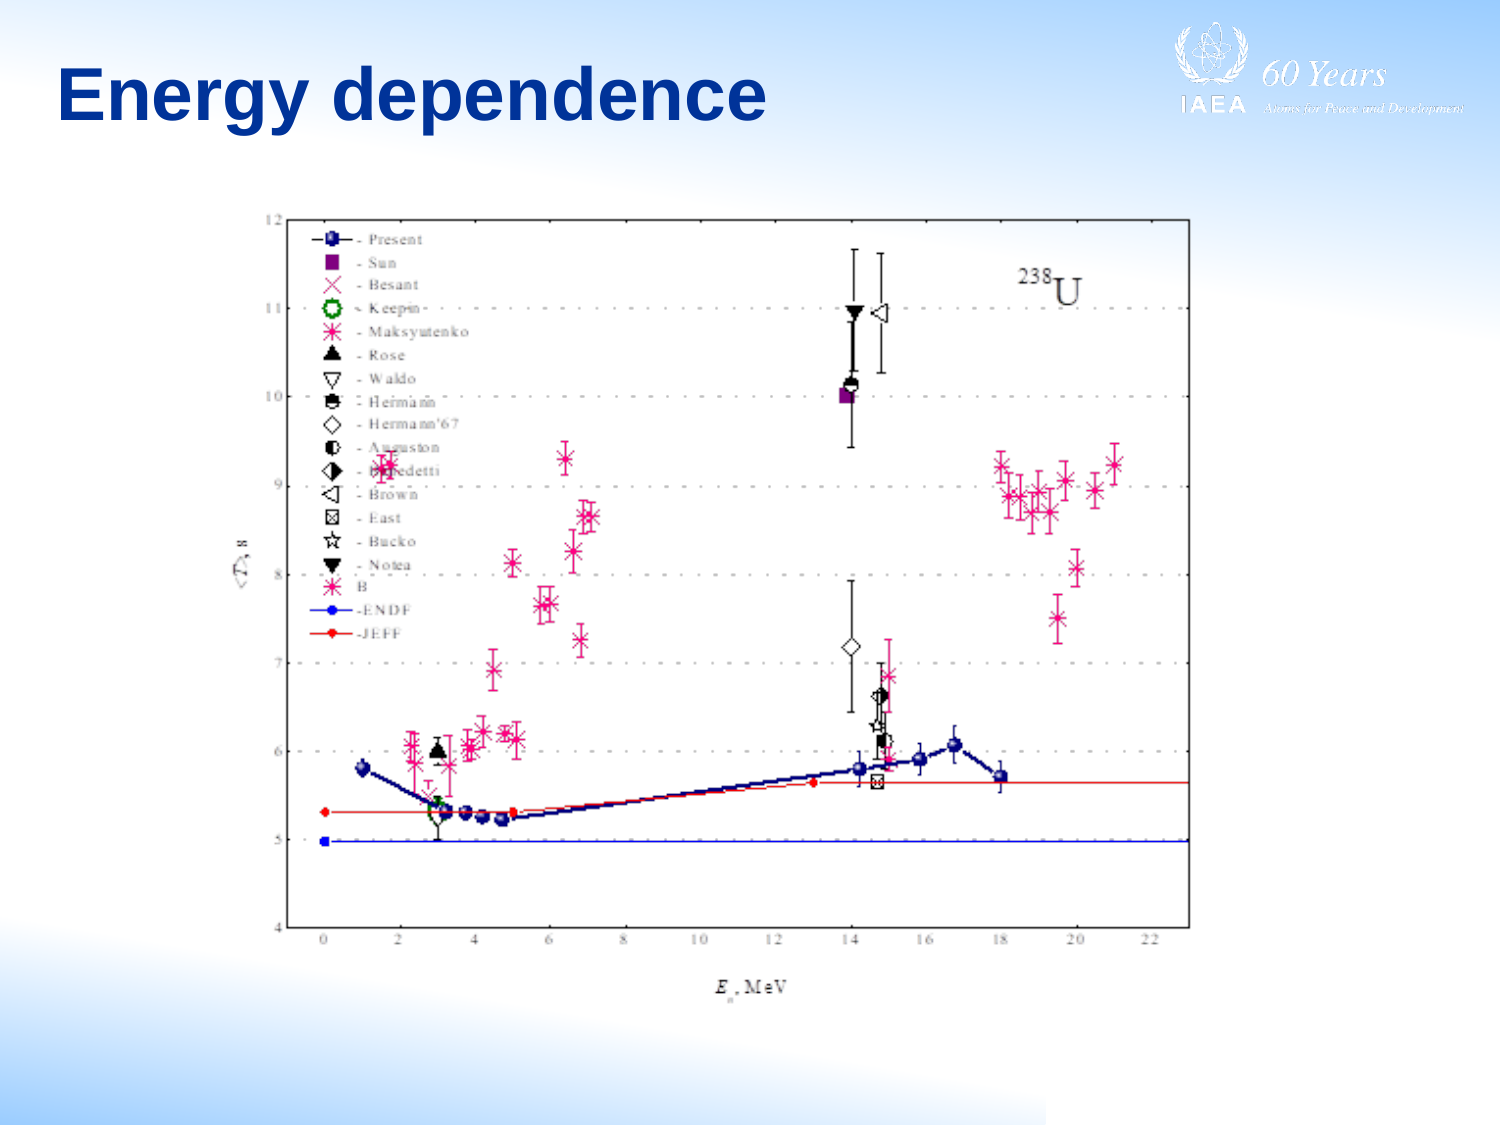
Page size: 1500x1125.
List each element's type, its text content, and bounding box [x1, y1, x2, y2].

title Energy dependence [41, 19, 1046, 161]
picture [1175, 22, 1464, 115]
picture [218, 196, 1221, 1042]
